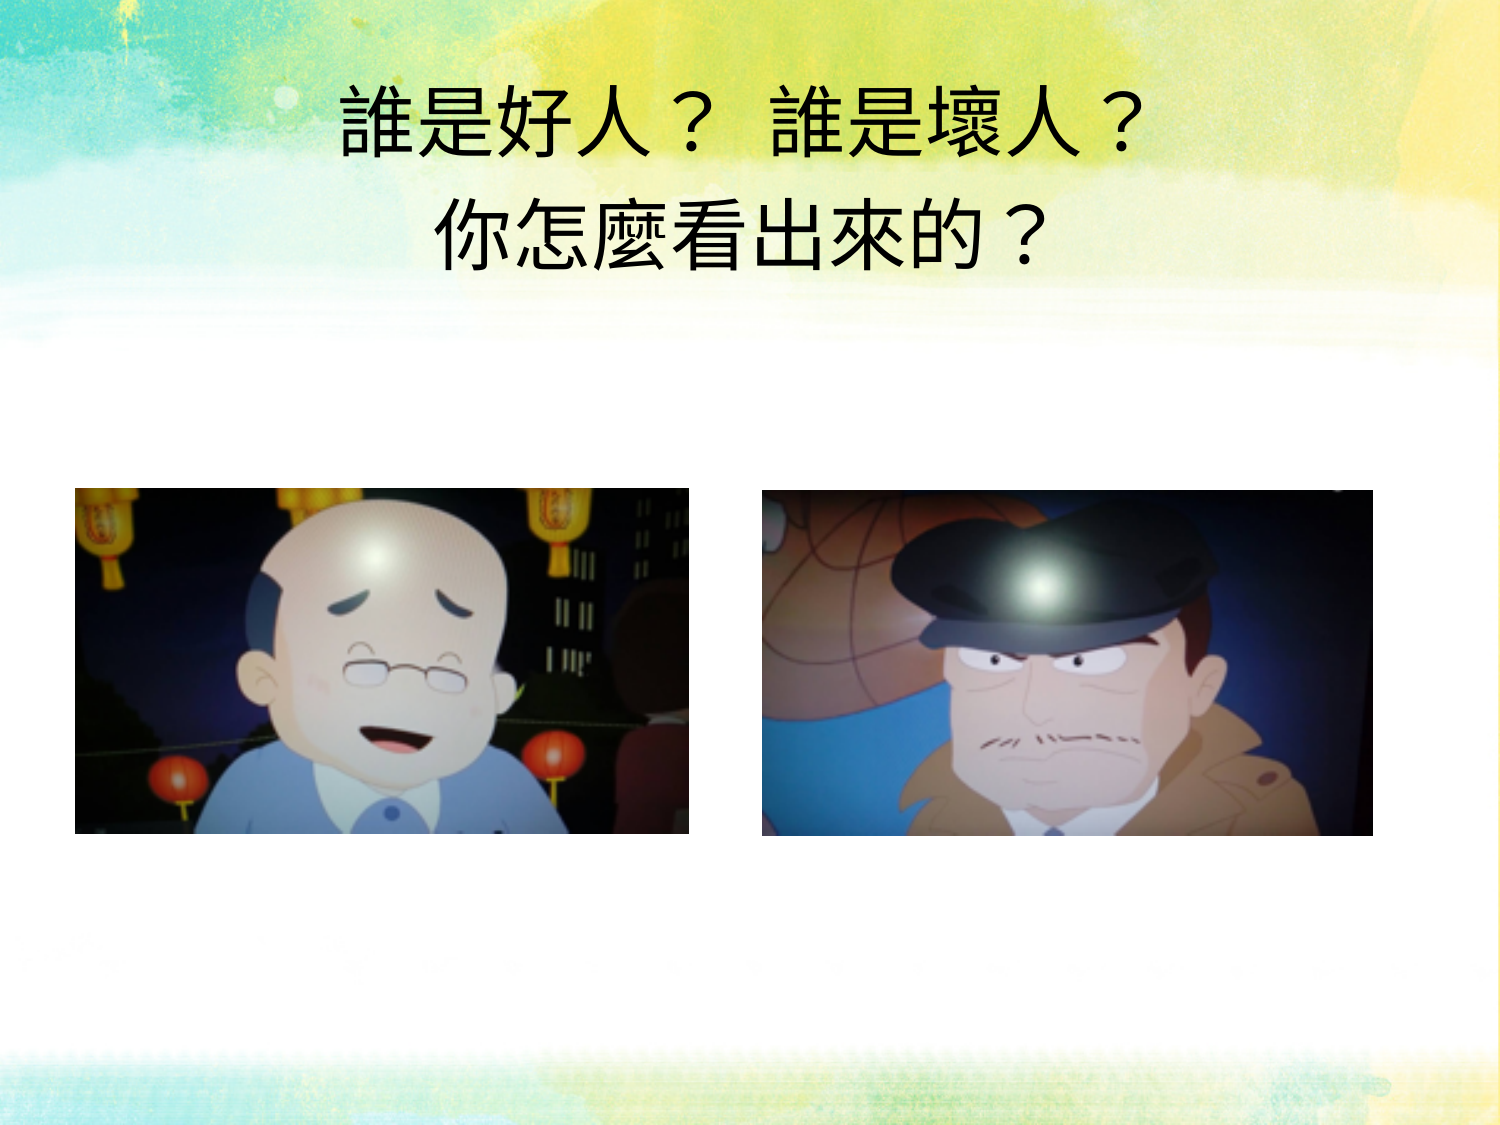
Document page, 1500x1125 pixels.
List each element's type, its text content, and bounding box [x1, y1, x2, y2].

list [74, 316, 689, 1006]
picture [0, 0, 1500, 1125]
title 誰是好人？ 誰是壞人？ 你怎麼看出來的？ [75, 45, 1425, 290]
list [762, 320, 1373, 1006]
